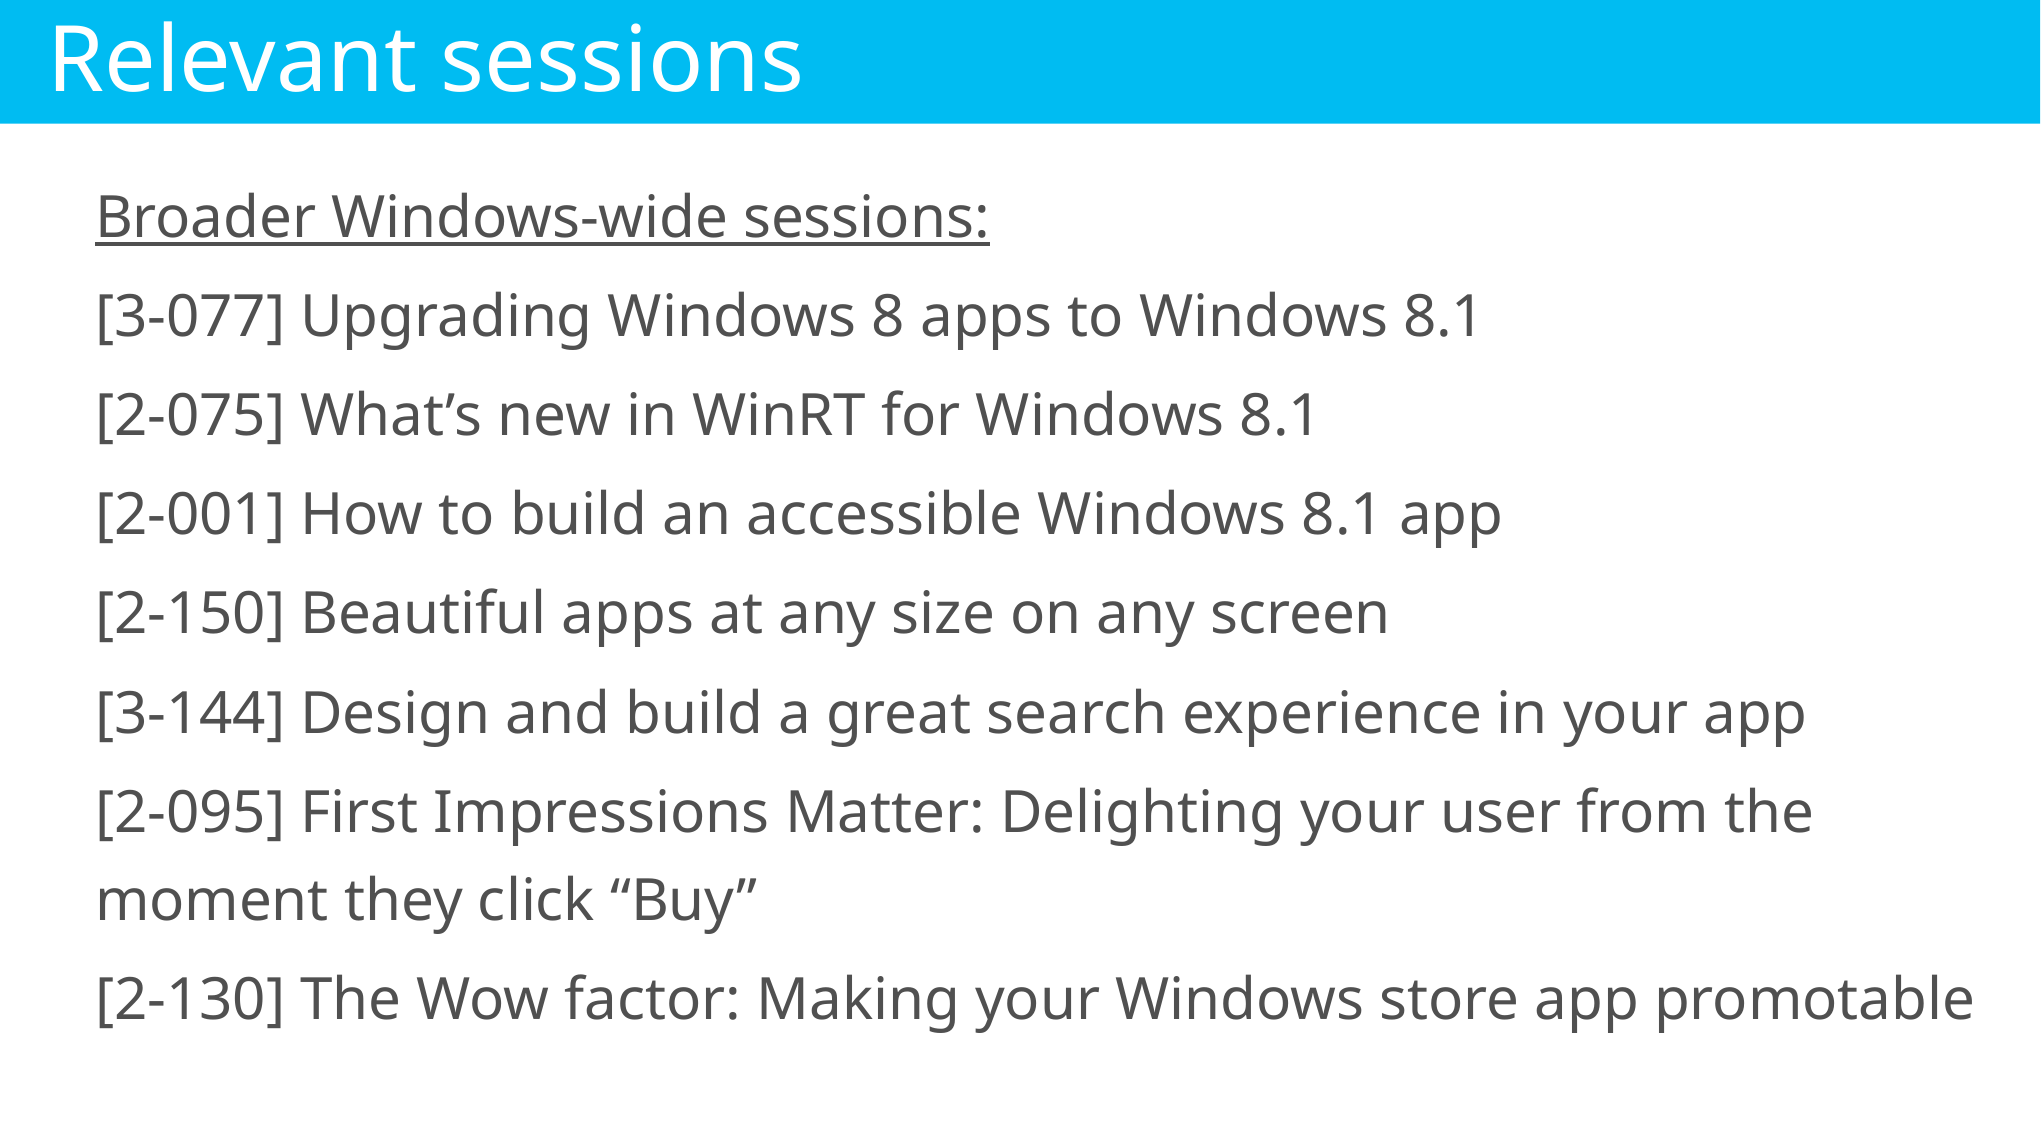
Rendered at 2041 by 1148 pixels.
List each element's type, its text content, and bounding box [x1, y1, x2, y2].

list Broader Windows-wide sessions: [3-077] Upgrading Windows 8 apps to Windows 8.1 [2-075] What’s new in WinRT for Windows 8.1 [2-001] How to build an accessible Windows 8.1 app [2-150] Beautiful apps at any size on any screen [3-144] Design and build a great search experience in your app [2-095] First Impressions Matter: Delighting your user from the moment they click “Buy” [2-130] The Wow factor: Making your Windows store app promotable [95, 161, 1996, 824]
text_box Relevant sessions [0, 0, 2041, 126]
